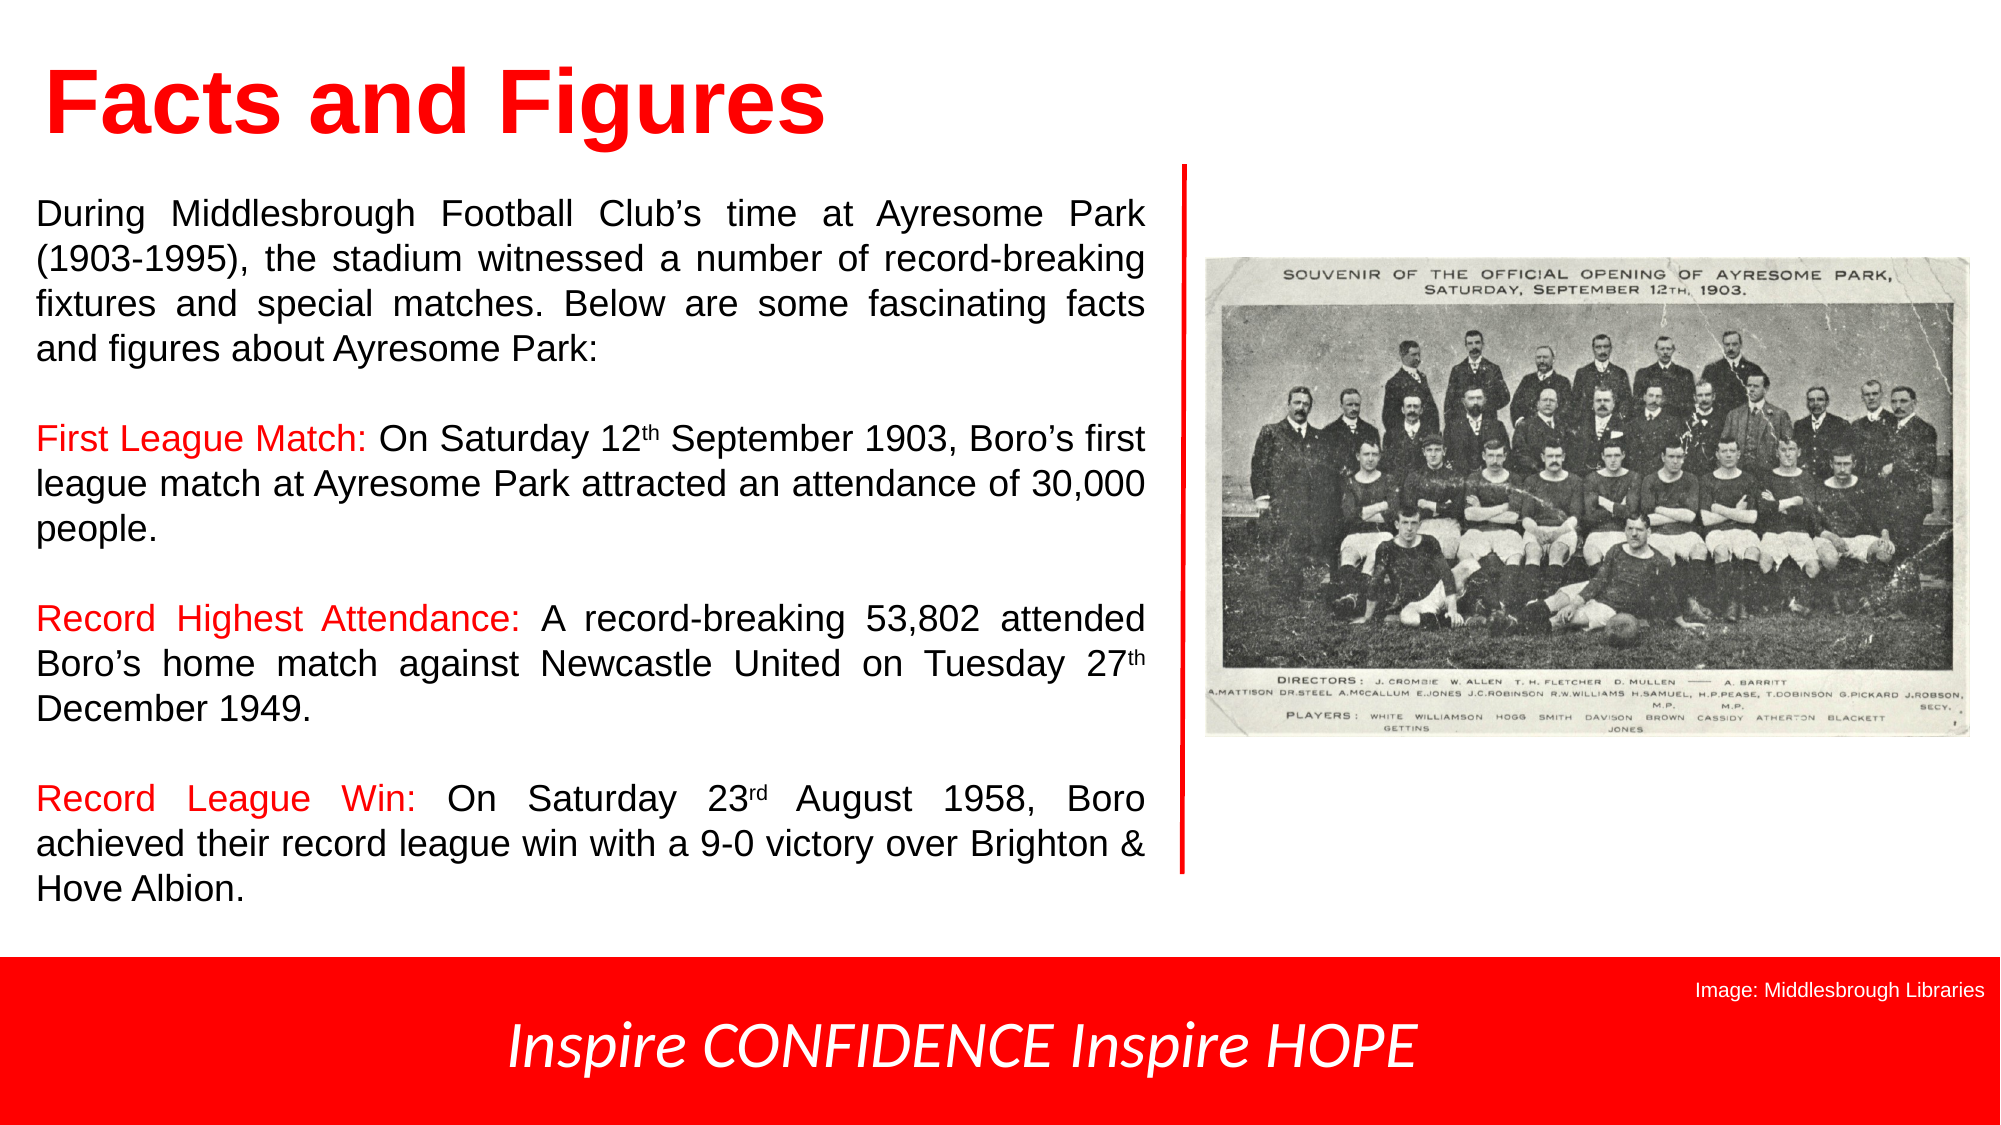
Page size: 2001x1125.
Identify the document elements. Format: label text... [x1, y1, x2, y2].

title Facts and Figures [0, 0, 1300, 213]
text_box [0, 957, 2000, 1125]
text_box Inspire CONFIDENCE Inspire HOPE [491, 993, 1806, 1088]
picture [1205, 257, 1970, 737]
text_box Image: Middlesbrough Libraries [1648, 968, 2000, 1009]
text_box During Middlesbrough Football Club’s time at Ayresome Park (1903-1995), the stadium witnessed a number of record-breaking fixtures and special matches. Below are some fascinating facts and figures about Ayresome Park: First League Match: On Saturday 12th September 1903, Boro’s first league match at Ayresome Park attracted an attendance of 30,000 people. Record Highest Attendance: A record-breaking 53,802 attended Boro’s home match against Newcastle United on Tuesday 27th December 1949. Record League Win: On Saturday 23rd August 1958, Boro achieved their record league win with a 9-0 victory over Brighton & Hove Albion. [21, 181, 1161, 1007]
